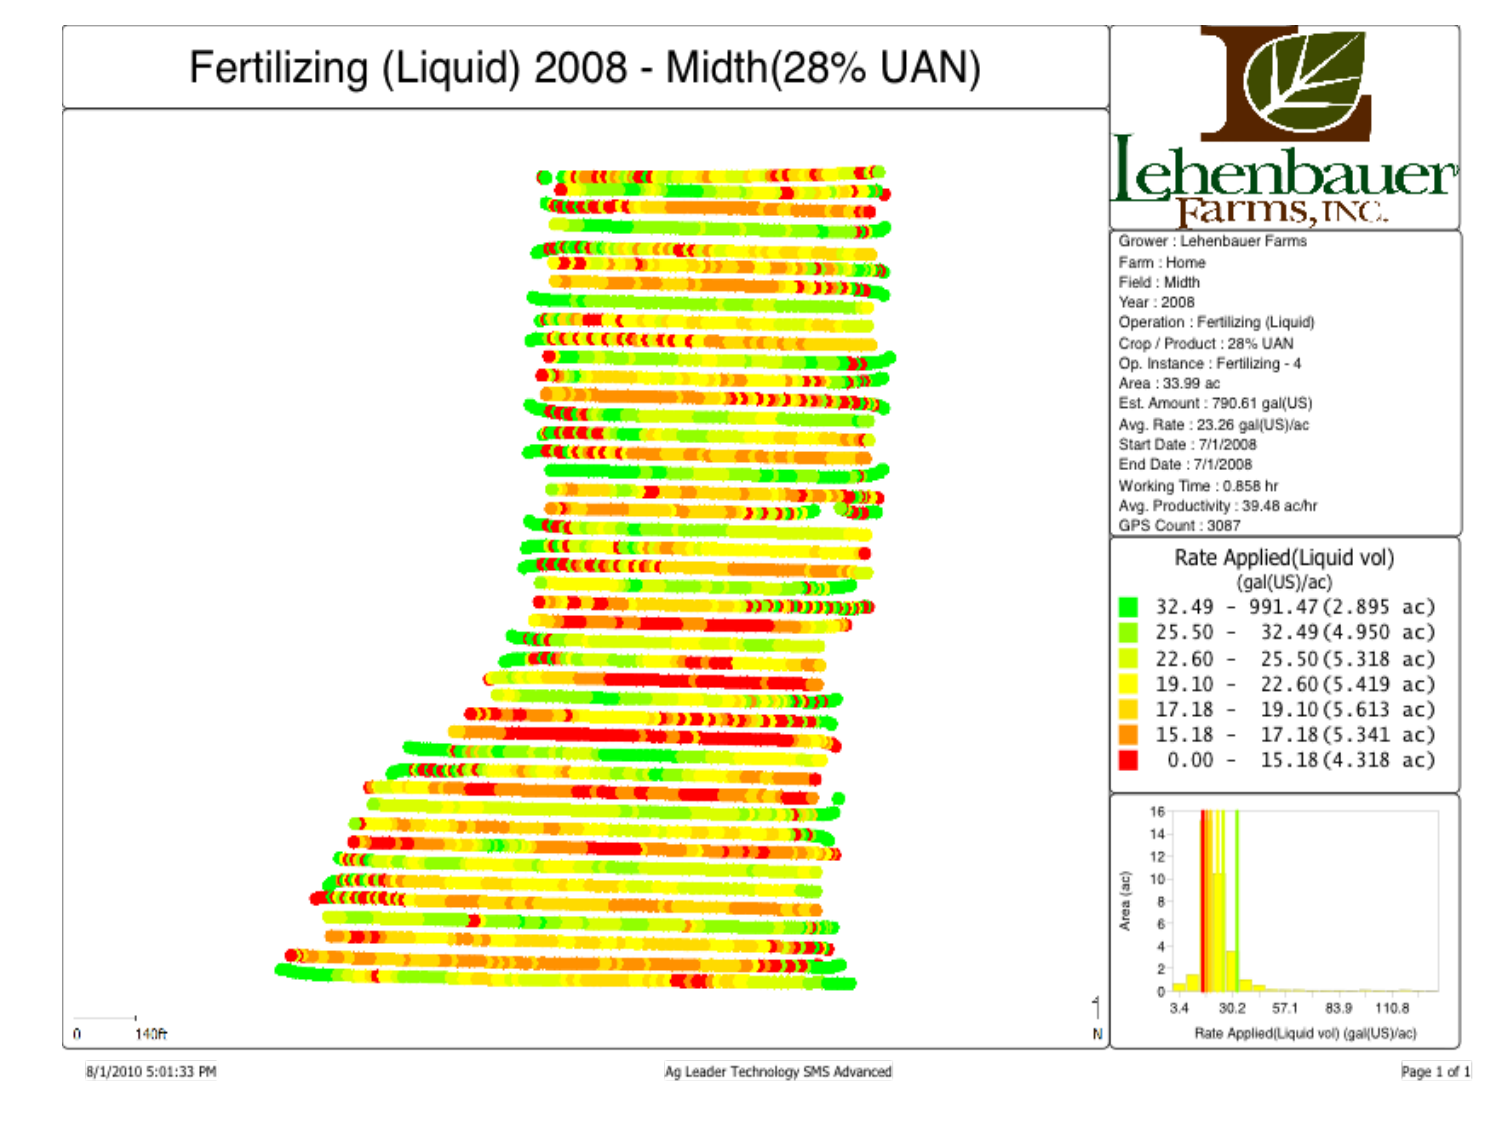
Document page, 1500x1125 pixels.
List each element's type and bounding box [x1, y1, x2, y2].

list [0, 25, 1500, 1097]
